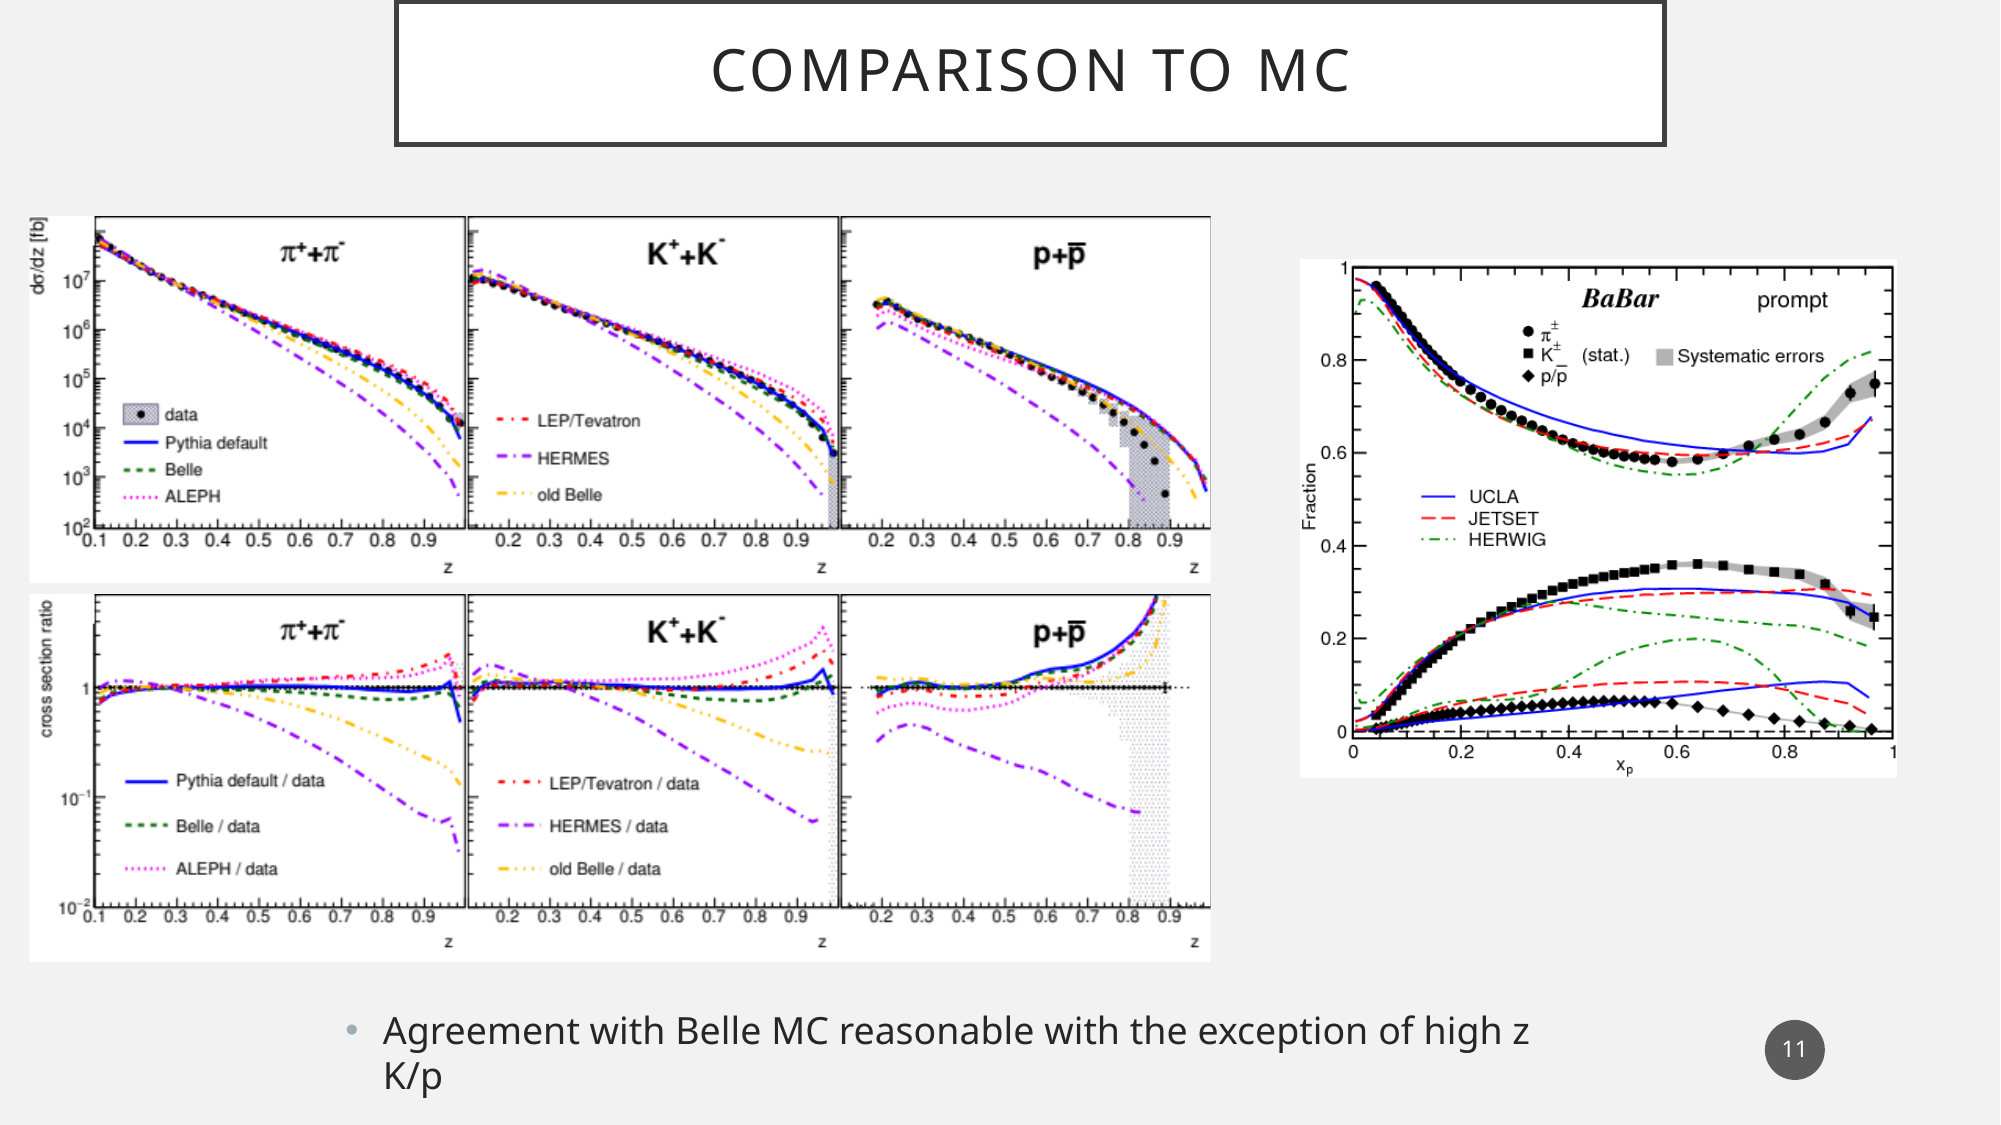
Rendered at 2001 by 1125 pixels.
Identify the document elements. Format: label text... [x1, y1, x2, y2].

slide_number 11 [1764, 1019, 1825, 1080]
list Agreement with Belle MC reasonable with the exception of high z K/p [330, 999, 1599, 1101]
title Comparison to MC [394, 0, 1667, 147]
picture [1300, 259, 1897, 778]
picture [29, 216, 1211, 583]
picture [29, 594, 1211, 962]
